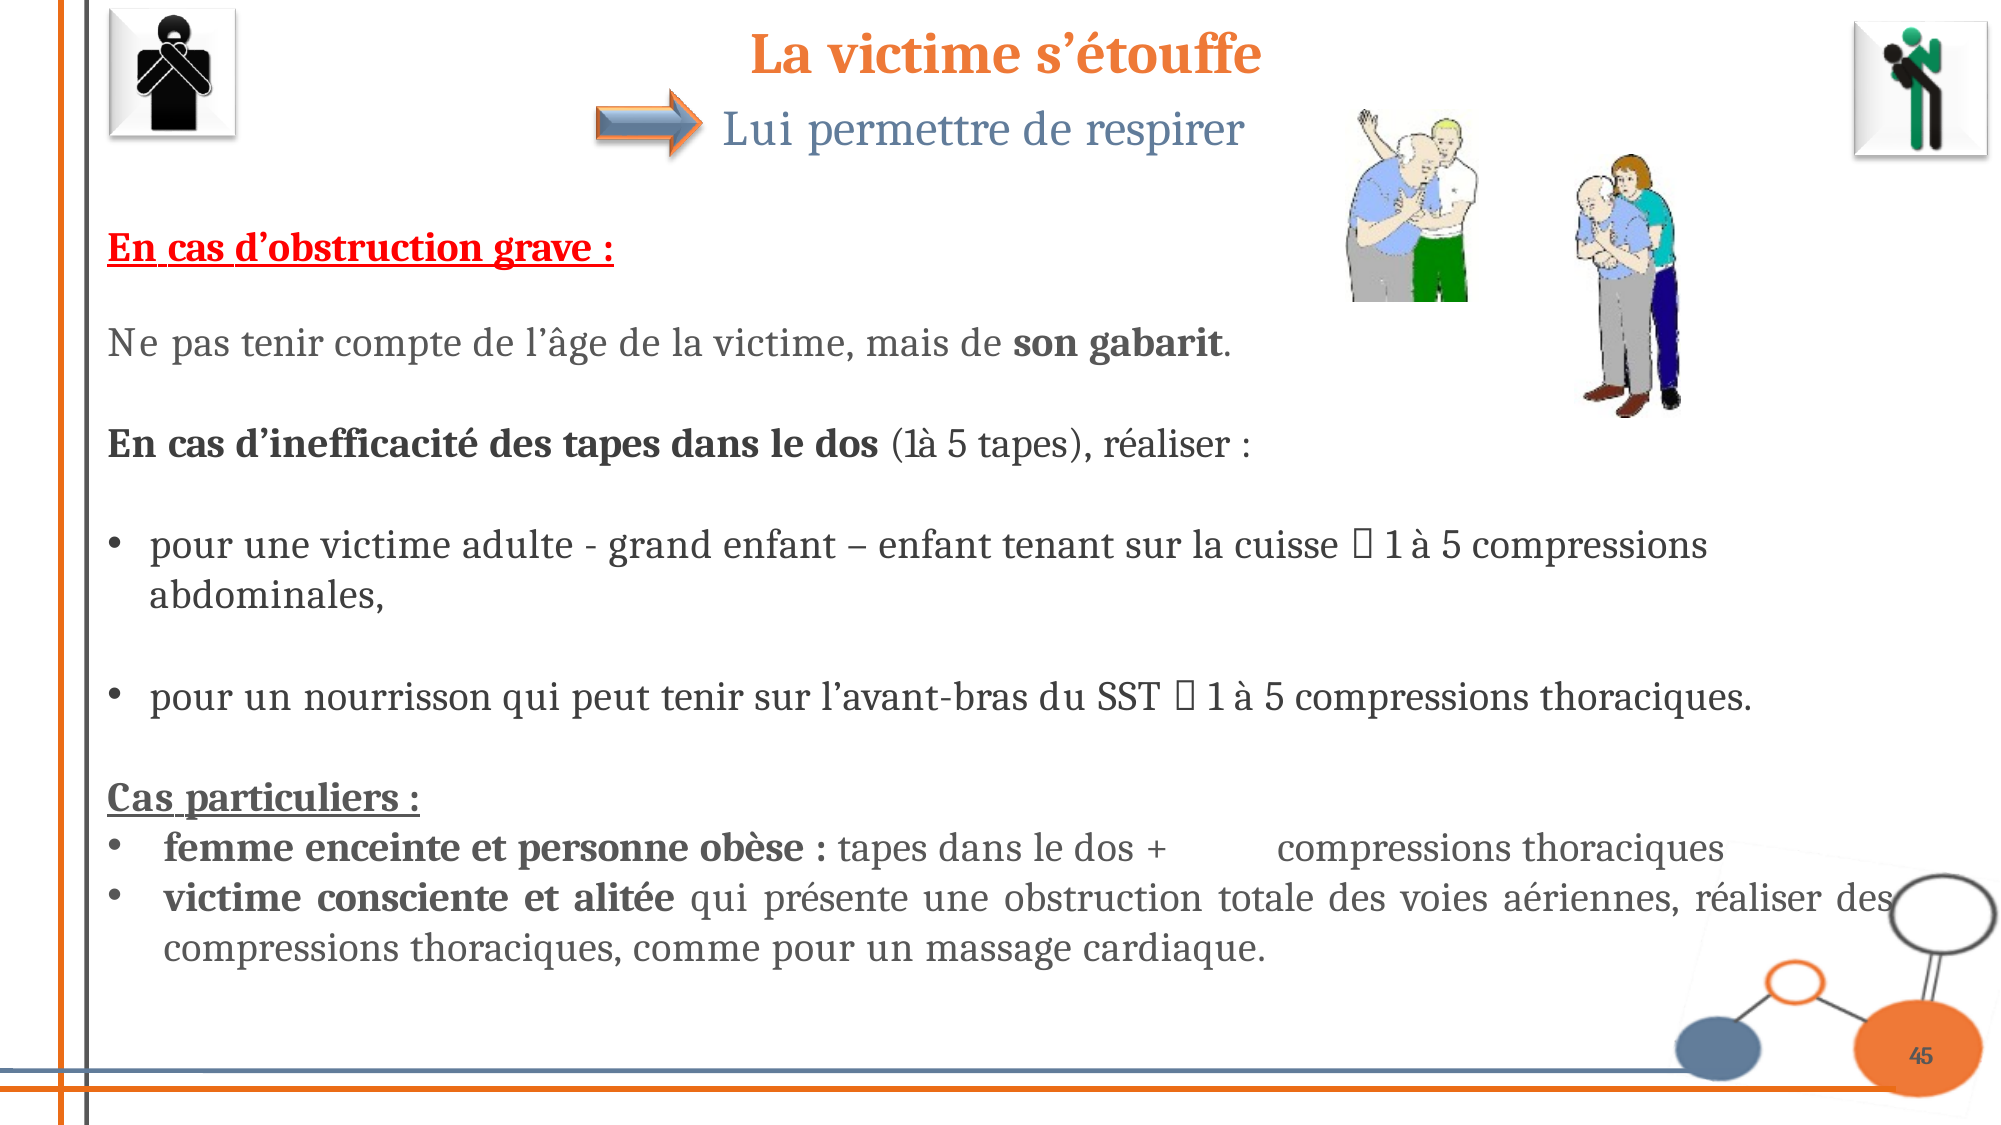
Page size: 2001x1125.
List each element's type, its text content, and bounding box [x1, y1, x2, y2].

picture [590, 88, 708, 166]
title La victime s’étouffe Lui permettre de respirer [720, 0, 1284, 203]
picture [103, 7, 243, 146]
picture [1573, 154, 1681, 419]
text_box 44 [1907, 1036, 1947, 1070]
picture [1345, 109, 1479, 303]
text_box En cas d’obstruction grave : Ne pas tenir compte de l’âge de la victime, mais de son gabarit. En cas d’inefficacité des tapes dans le dos (1à 5 tapes), réaliser : pour une victime adulte - grand enfant – enfant tenant sur la cuisse  1 à 5 compressions abdominales, pour un nourrisson qui peut tenir sur l’avant-bras du SST  1 à 5 compressions thoraciques. Cas particuliers : femme enceinte et personne obèse : tapes dans le dos + compressions thoraciques victime consciente et alitée qui présente une obstruction totale des voies aériennes, réaliser des compressions thoraciques, comme pour un massage cardiaque. [105, 217, 1974, 970]
picture [1666, 840, 2000, 1119]
picture [1848, 19, 1994, 165]
